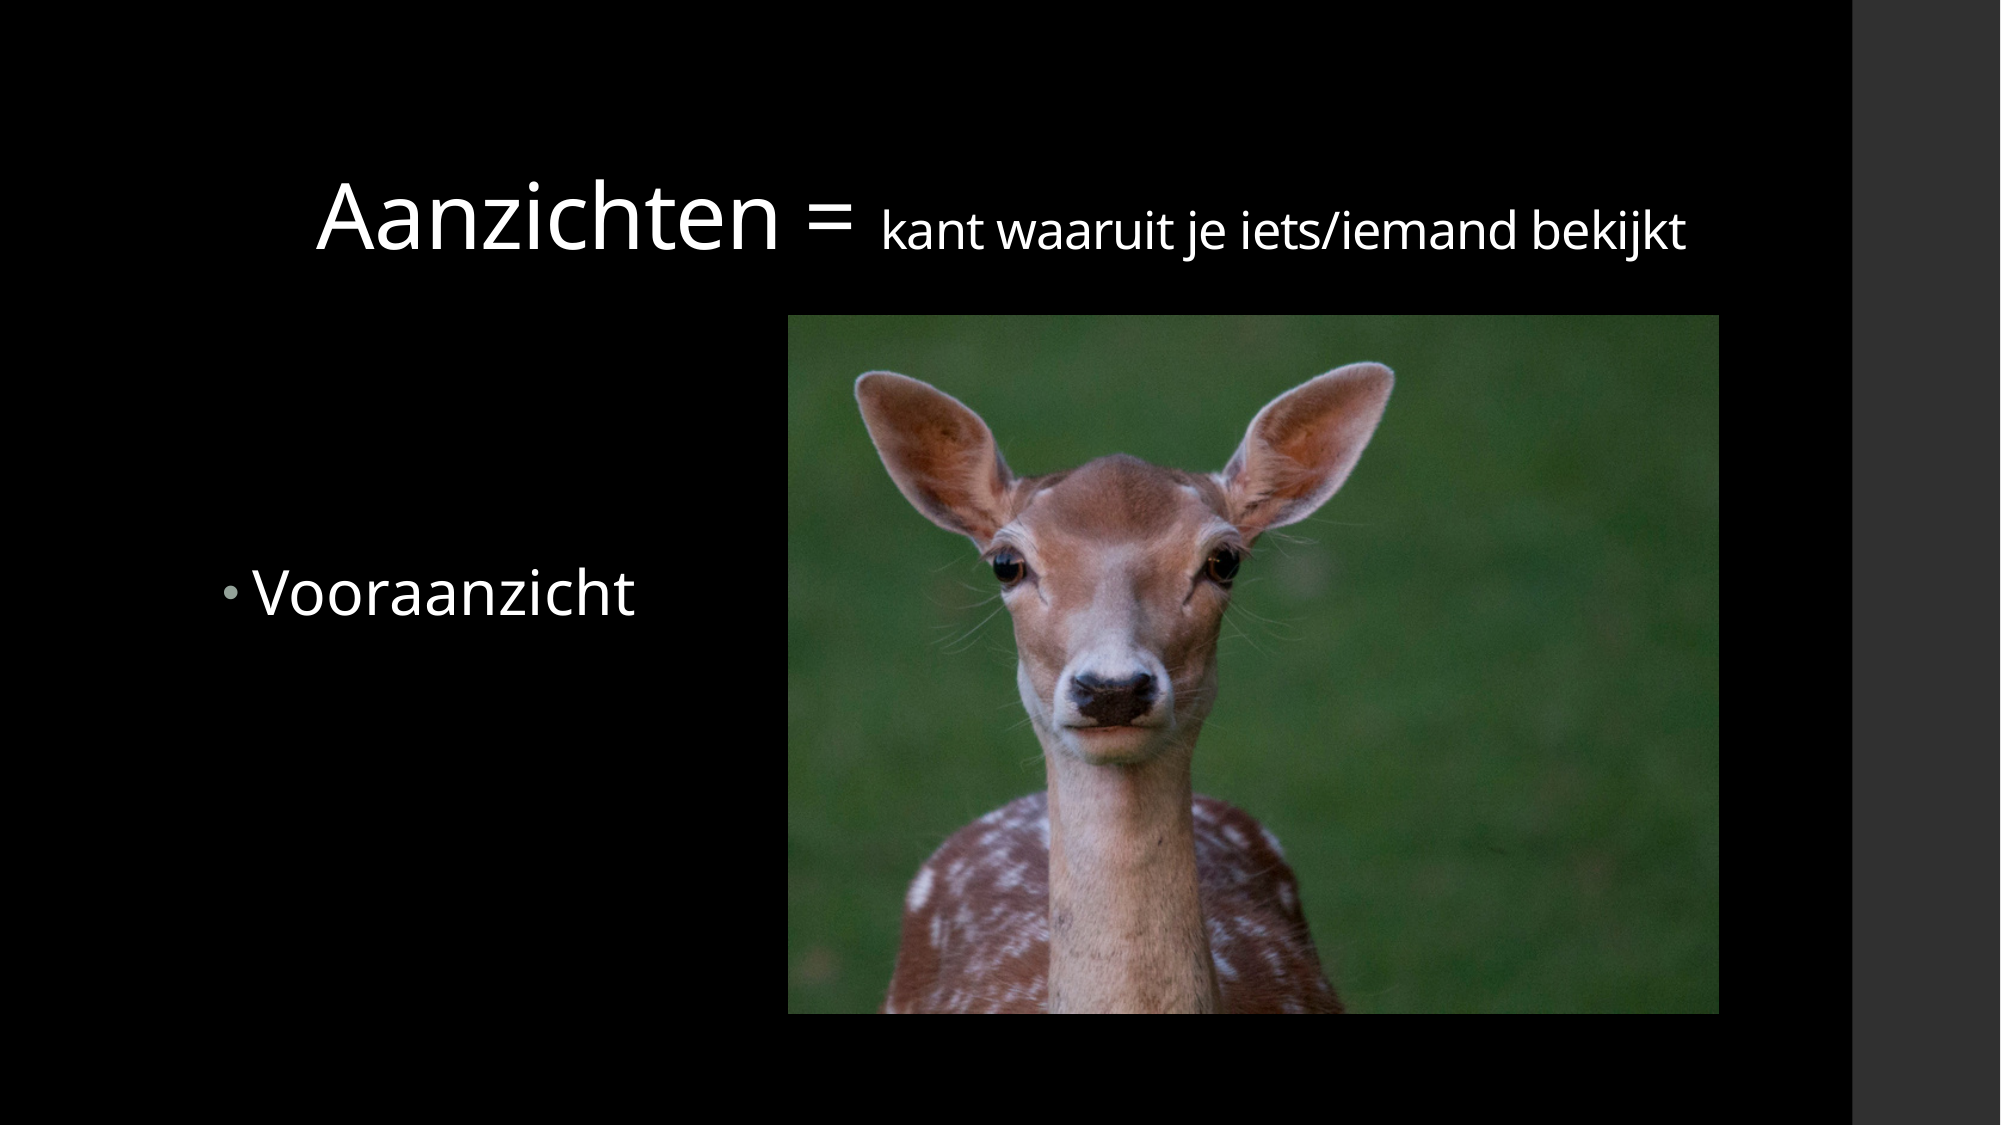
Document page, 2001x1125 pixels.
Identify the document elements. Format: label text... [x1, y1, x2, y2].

list Vooraanzicht [206, 550, 781, 1014]
title Aanzichten = kant waaruit je iets/iemand bekijkt [206, 60, 1797, 278]
picture [787, 315, 1720, 1015]
